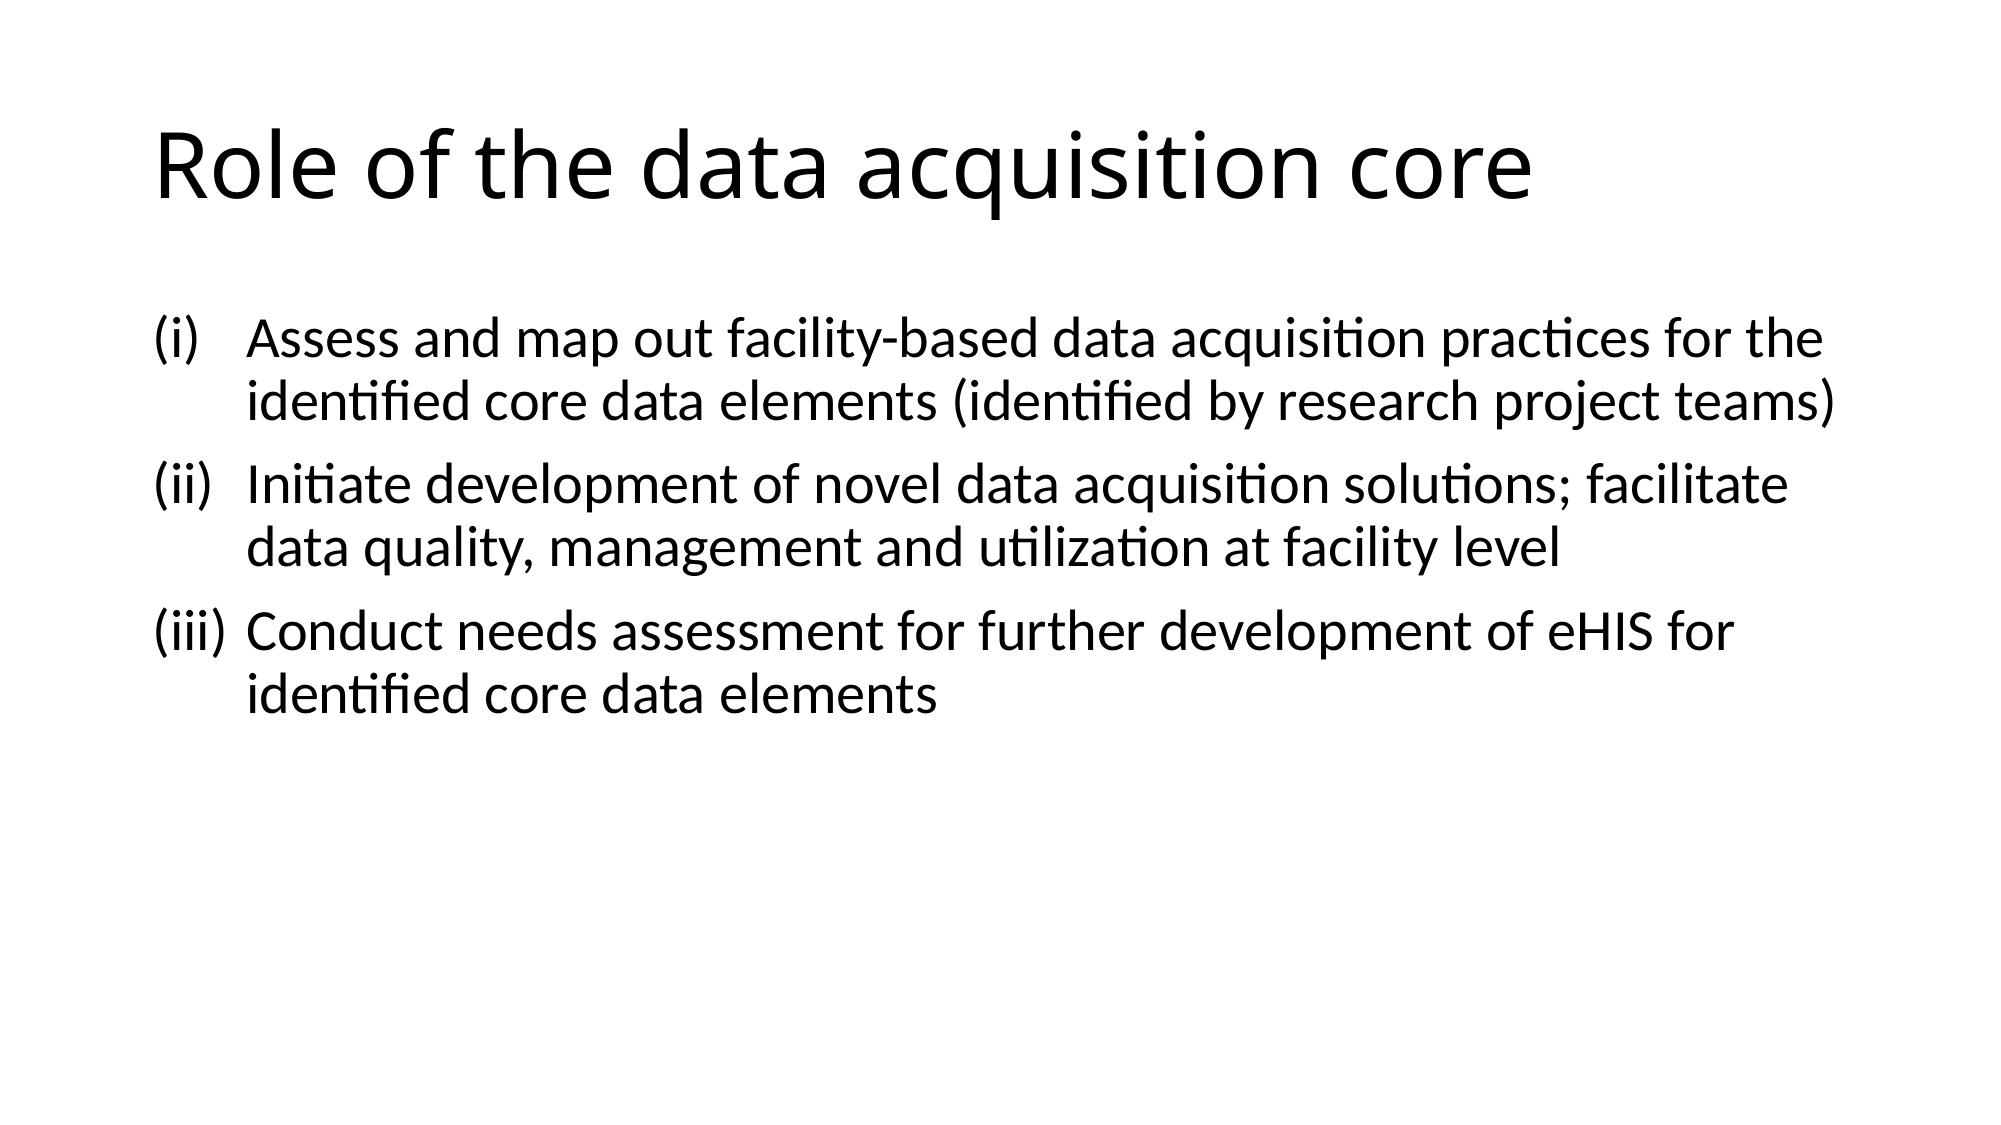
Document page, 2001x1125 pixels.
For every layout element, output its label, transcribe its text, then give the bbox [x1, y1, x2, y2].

title Role of the data acquisition core [137, 59, 1863, 278]
list Assess and map out facility-based data acquisition practices for the identified core data elements (identified by research project teams) Initiate development of novel data acquisition solutions; facilitate data quality, management and utilization at facility level Conduct needs assessment for further development of eHIS for identified core data elements [137, 299, 1863, 1014]
